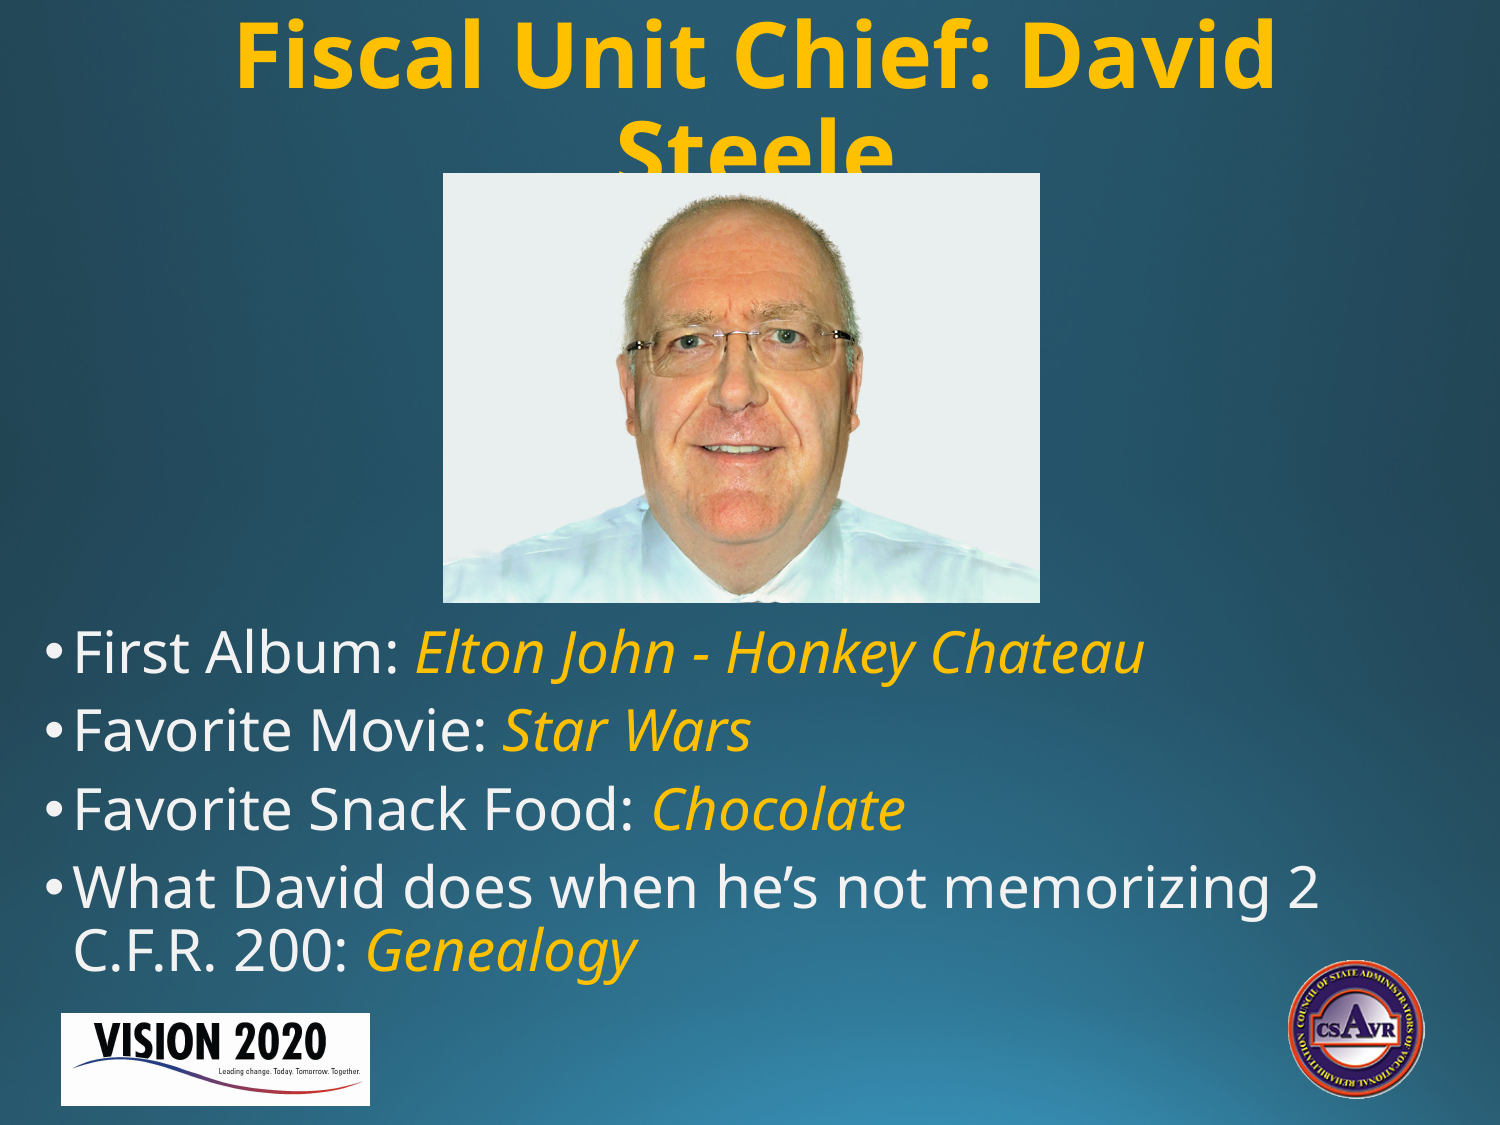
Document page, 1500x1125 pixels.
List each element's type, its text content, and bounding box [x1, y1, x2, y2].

title Fiscal Unit Chief: David Steele [109, 0, 1404, 215]
list First Album: Elton John - Honkey Chateau Favorite Movie: Star Wars Favorite Snack Food: Chocolate What David does when he’s not memorizing 2 C.F.R. 200: Genealogy [29, 215, 1474, 1014]
picture [443, 173, 1040, 603]
picture [1285, 1014, 1425, 1099]
picture [61, 1014, 370, 1106]
